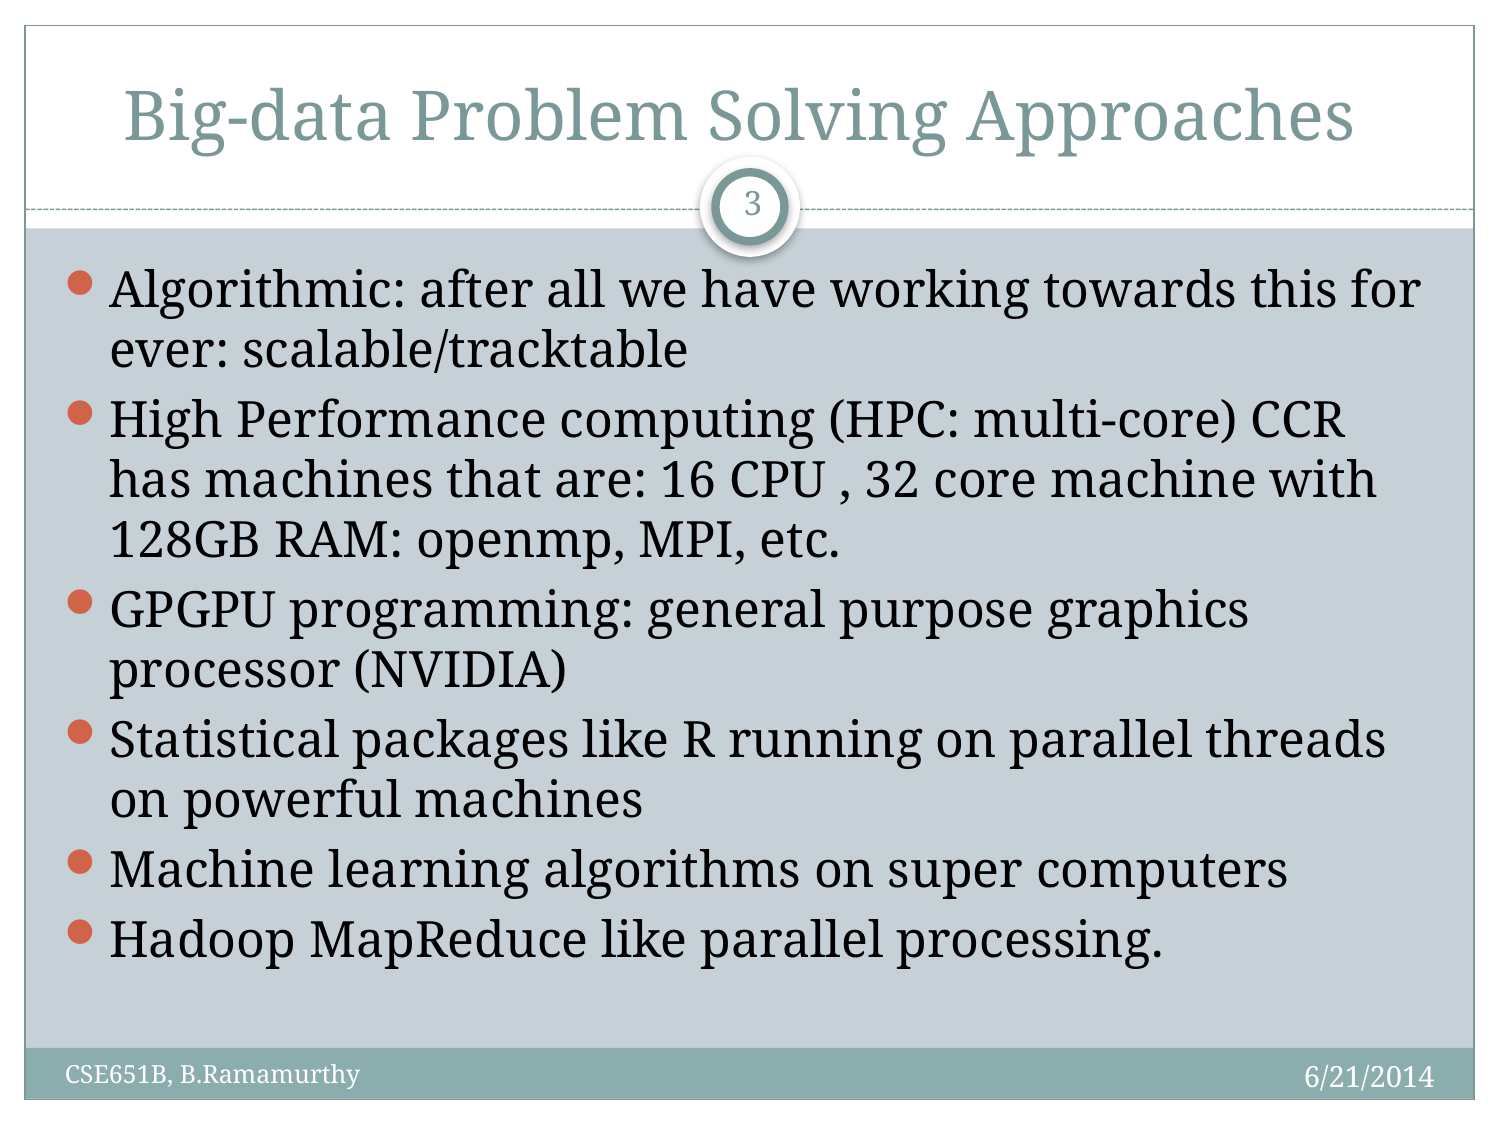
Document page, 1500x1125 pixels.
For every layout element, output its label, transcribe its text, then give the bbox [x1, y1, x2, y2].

slide_number 3 [715, 168, 791, 241]
list Algorithmic: after all we have working towards this for ever: scalable/tracktable High Performance computing (HPC: multi-core) CCR has machines that are: 16 CPU , 32 core machine with 128GB RAM: openmp, MPI, etc. GPGPU programming: general purpose graphics processor (NVIDIA) Statistical packages like R running on parallel threads on powerful machines Machine learning algorithms on super computers Hadoop MapReduce like parallel processing. [49, 250, 1445, 1001]
footer CSE651B, B.Ramamurthy [50, 1051, 638, 1112]
title Big-data Problem Solving Approaches [49, 37, 1450, 162]
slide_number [950, 1050, 1450, 1111]
